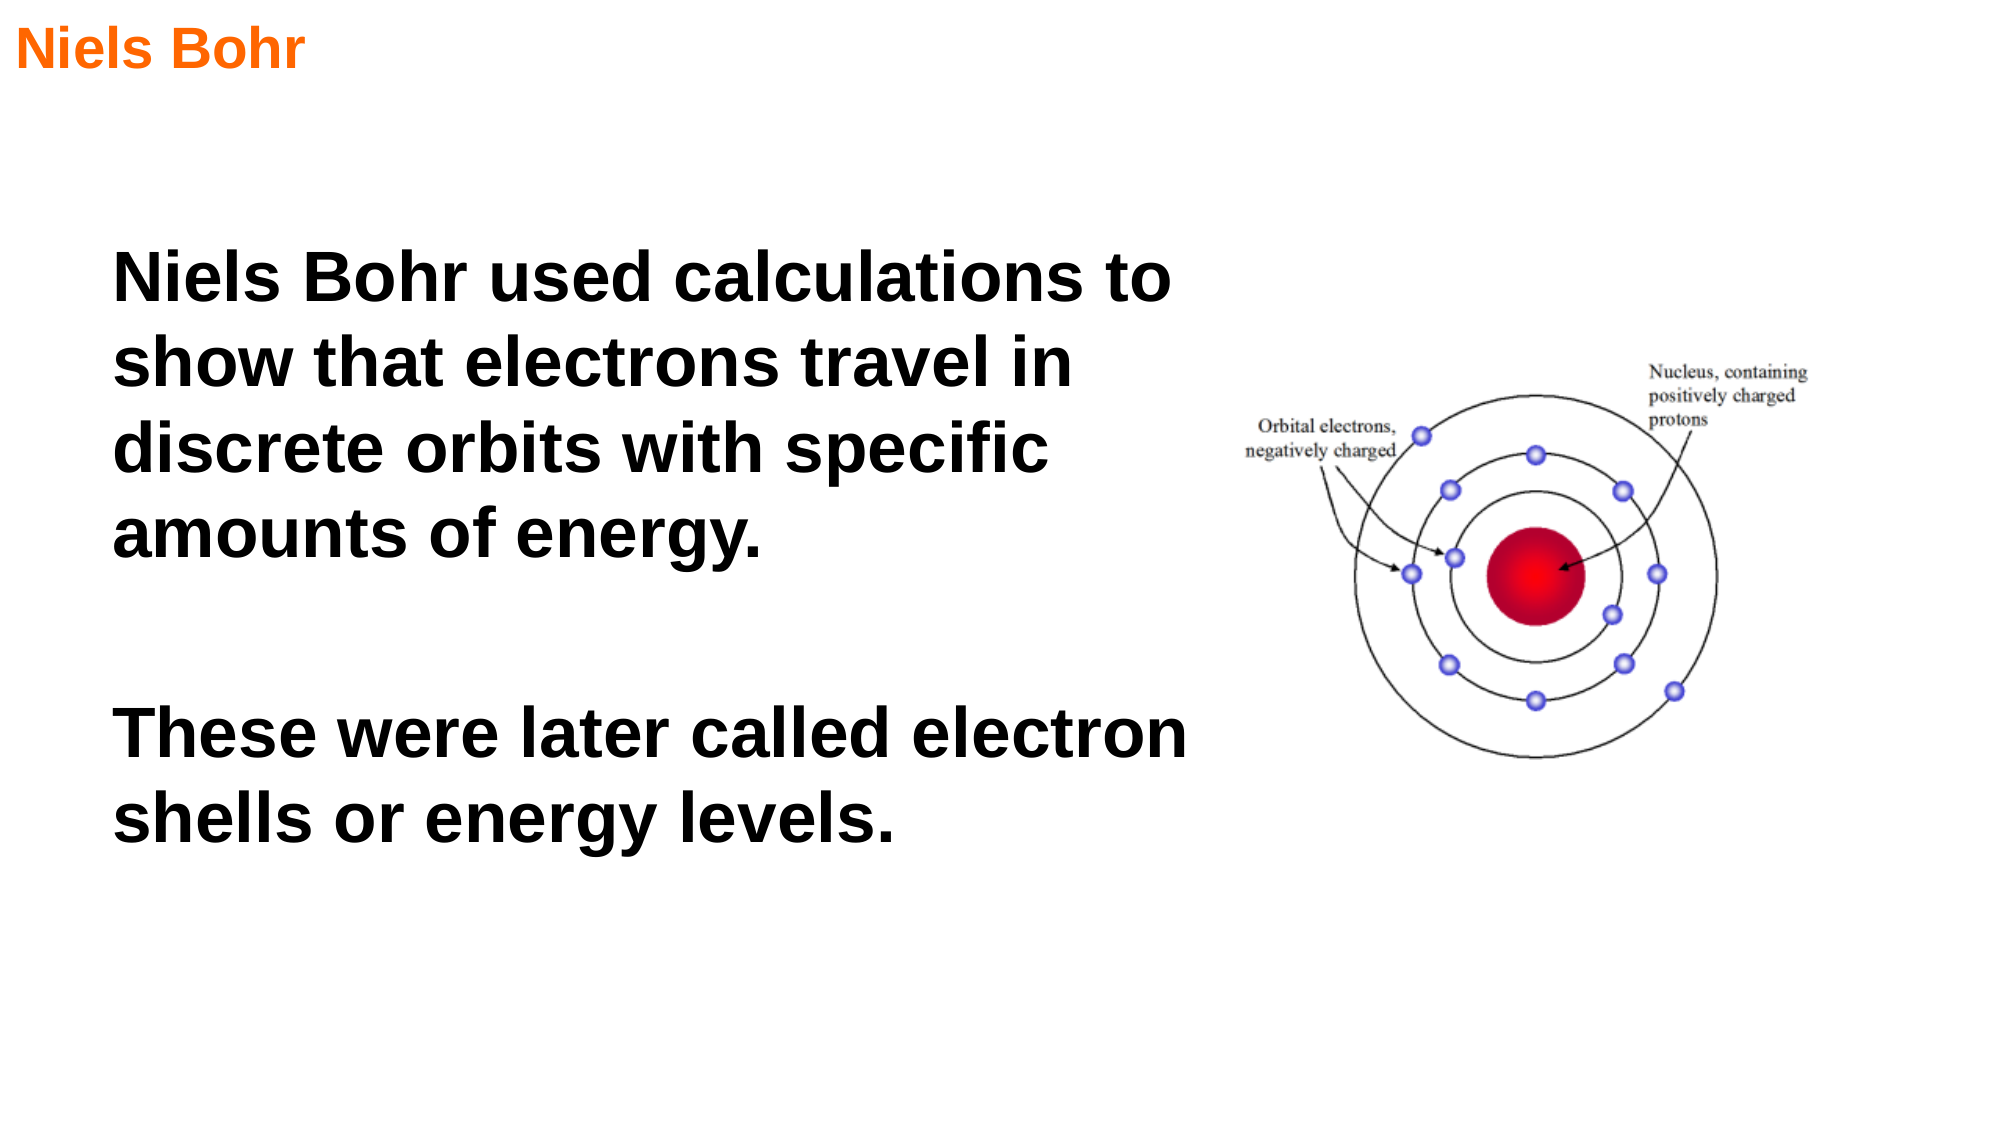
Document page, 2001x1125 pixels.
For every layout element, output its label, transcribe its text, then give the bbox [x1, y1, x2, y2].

list Niels Bohr used calculations to show that electrons travel in discrete orbits with specific amounts of energy. These were later called electron shells or energy levels. [97, 222, 1212, 948]
picture [1226, 356, 1816, 760]
title Niels Bohr [0, 0, 1725, 91]
